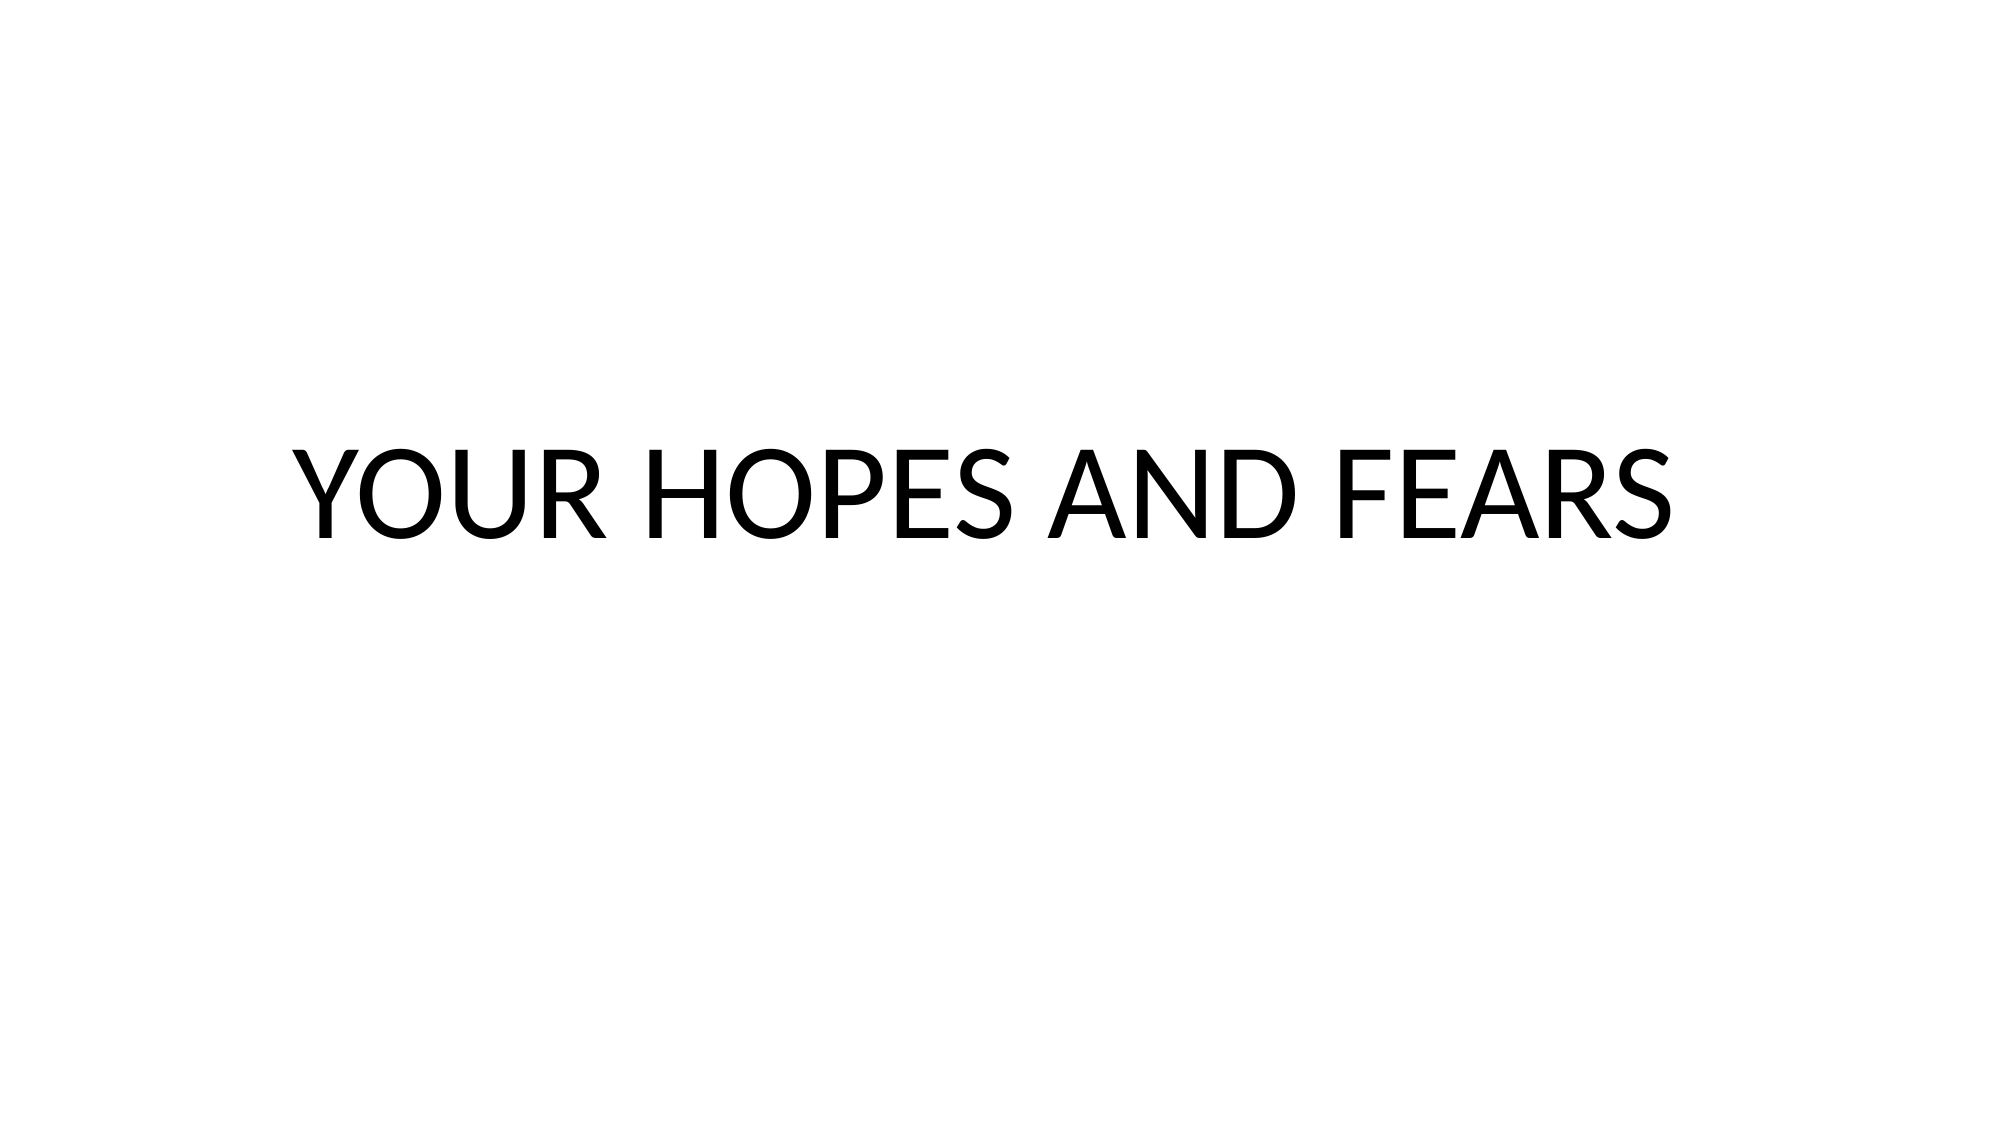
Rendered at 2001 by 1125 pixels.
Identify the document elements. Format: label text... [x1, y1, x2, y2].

title YOUR HOPES AND FEARS [249, 184, 1750, 576]
